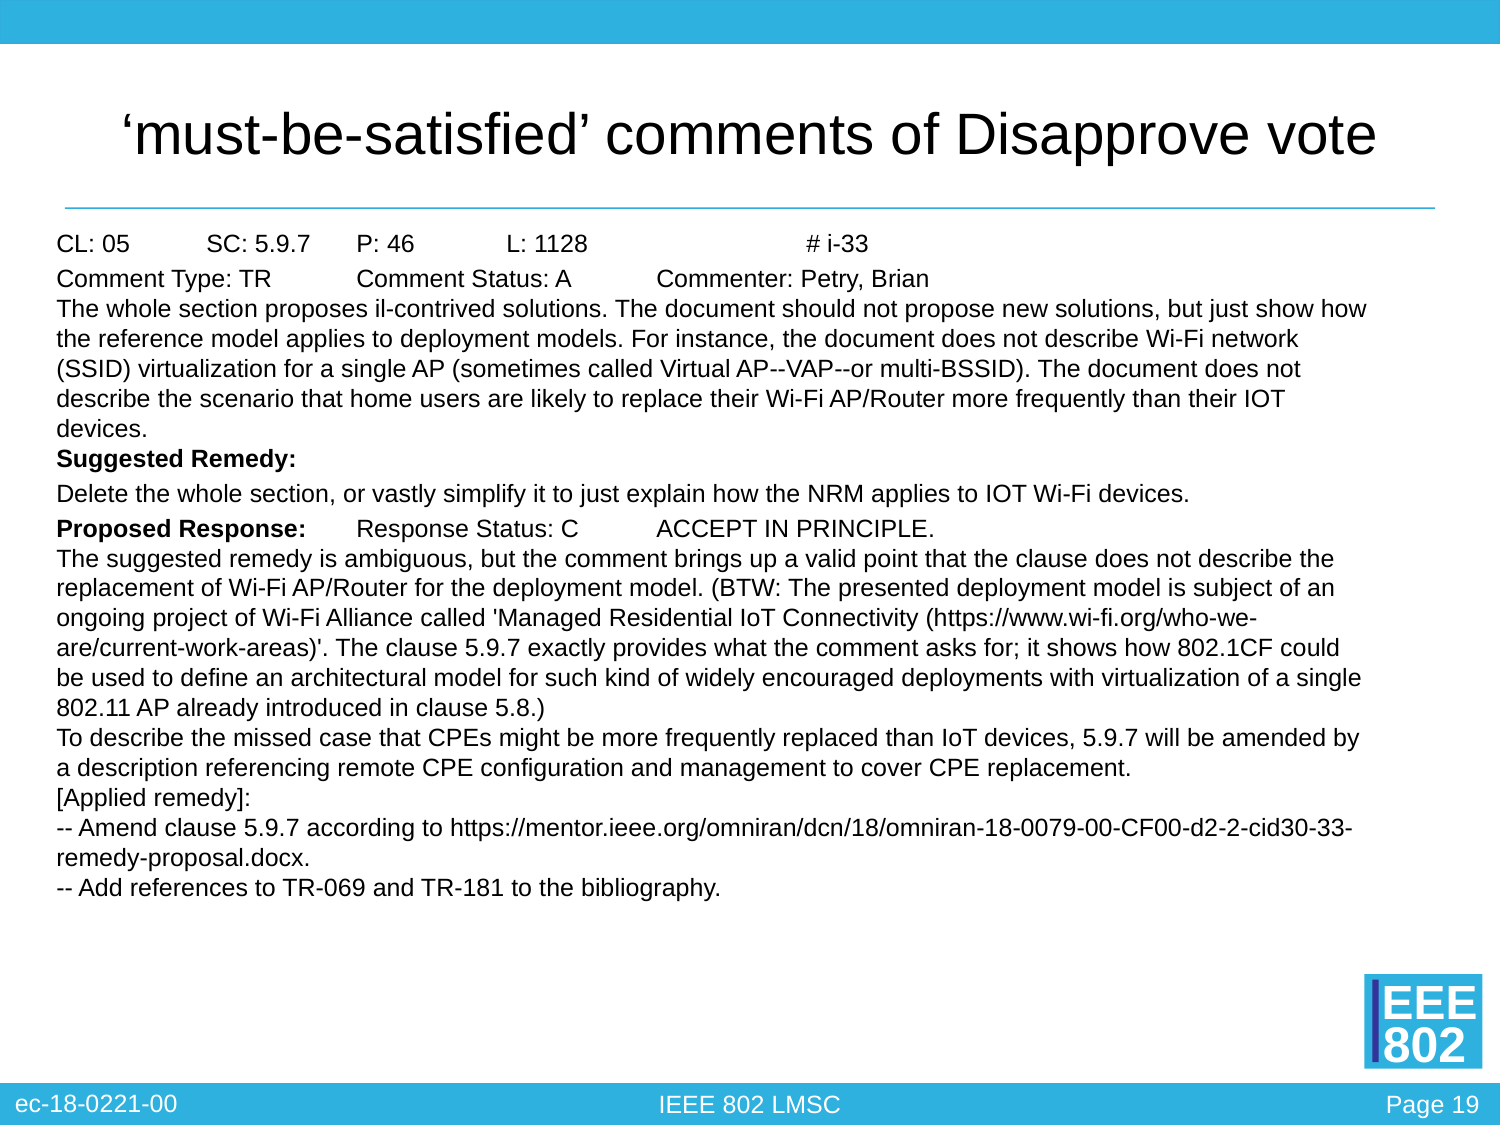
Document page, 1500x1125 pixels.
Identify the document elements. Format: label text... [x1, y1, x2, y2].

title ‘must-be-satisfied’ comments of Disapprove vote [75, 66, 1425, 197]
list CL: 05 SC: 5.9.7 P: 46 L: 1128 # i-33 Comment Type: TR Comment Status: A Commenter: Petry, Brian The whole section proposes il-contrived solutions. The document should not propose new solutions, but just show how the reference model applies to deployment models. For instance, the document does not describe Wi-Fi network (SSID) virtualization for a single AP (sometimes called Virtual AP--VAP--or multi-BSSID). The document does not describe the scenario that home users are likely to replace their Wi-Fi AP/Router more frequently than their IOT devices. Suggested Remedy: Delete the whole section, or vastly simplify it to just explain how the NRM applies to IOT Wi-Fi devices. Proposed Response: Response Status: C ACCEPT IN PRINCIPLE. The suggested remedy is ambiguous, but the comment brings up a valid point that the clause does not describe the replacement of Wi-Fi AP/Router for the deployment model. (BTW: The presented deployment model is subject of an ongoing project of Wi-Fi Alliance called 'Managed Residential IoT Connectivity (https://www.wi-fi.org/who-we- are/current-work-areas)'. The clause 5.9.7 exactly provides what the comment asks for; it shows how 802.1CF could be used to define an architectural model for such kind of widely encouraged deployments with virtualization of a single 802.11 AP already introduced in clause 5.8.) To describe the missed case that CPEs might be more frequently replaced than IoT devices, 5.9.7 will be amended by a description referencing remote CPE configuration and management to cover CPE replacement. [Applied remedy]: -- Amend clause 5.9.7 according to https://mentor.ieee.org/omniran/dcn/18/omniran-18-0079-00-CF00-d2-2-cid30-33-remedy-proposal.docx. -- Add references to TR-069 and TR-181 to the bibliography. [41, 220, 1392, 1063]
